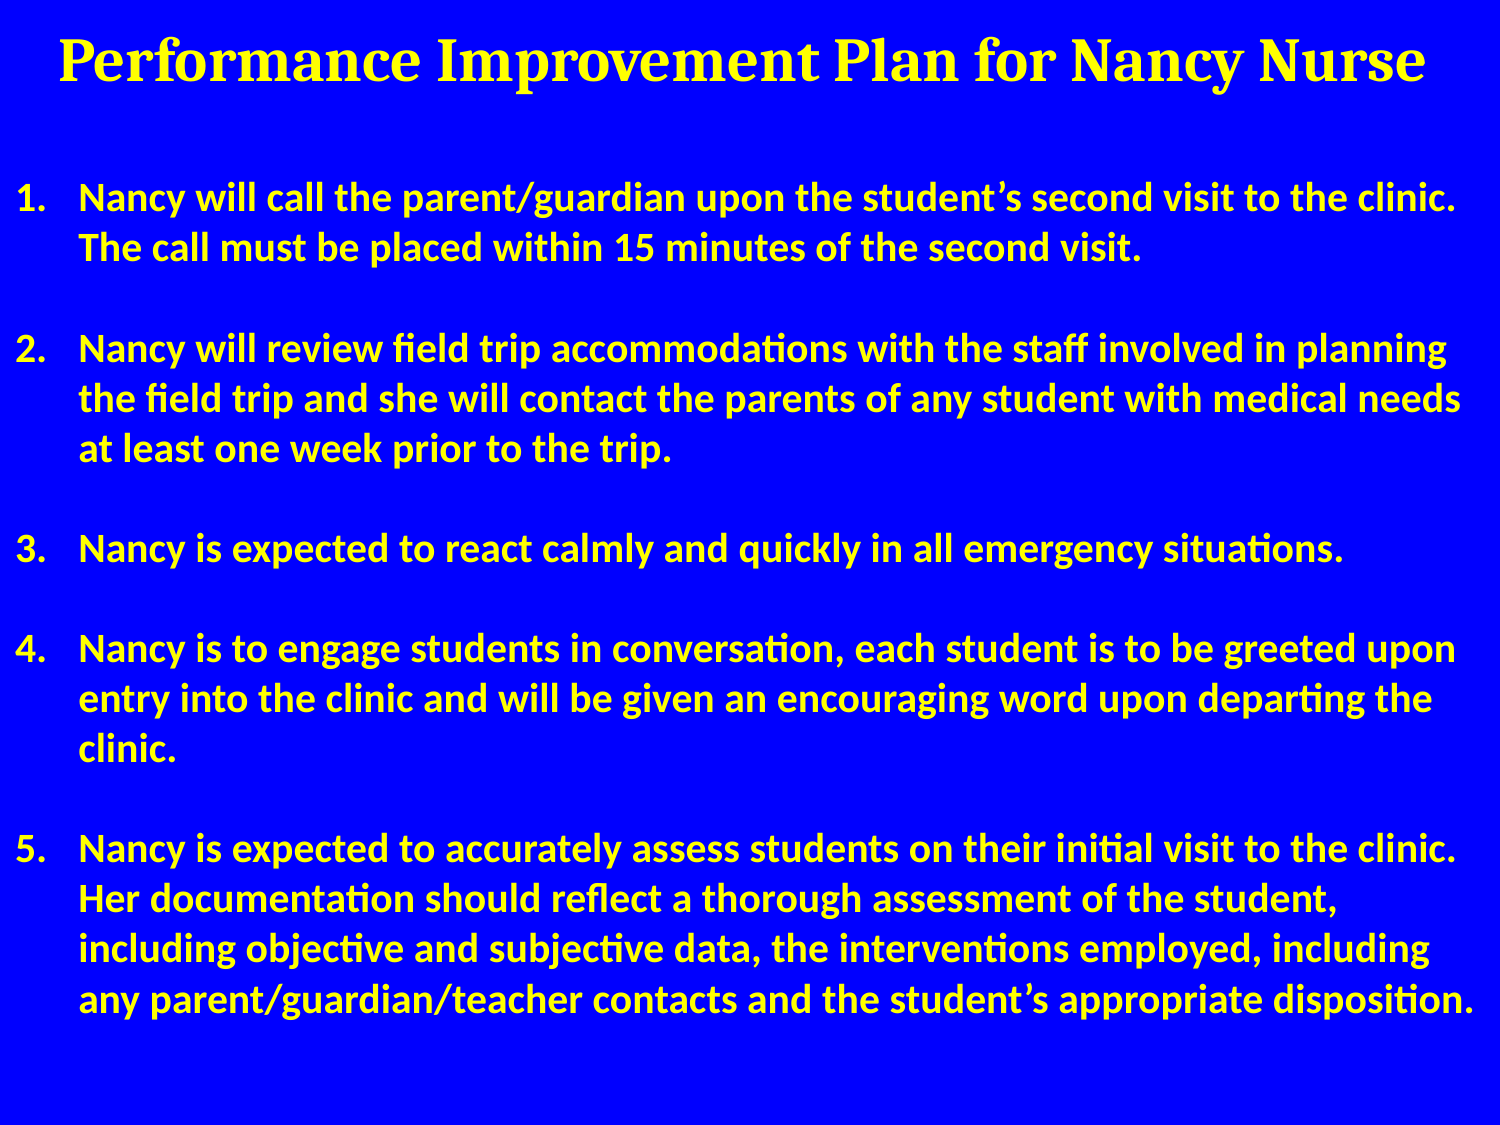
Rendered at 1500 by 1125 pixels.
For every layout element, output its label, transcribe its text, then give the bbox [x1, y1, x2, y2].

title Performance Improvement Plan for Nancy Nurse [0, 0, 1488, 113]
list Nancy will call the parent/guardian upon the student’s second visit to the clinic. The call must be placed within 15 minutes of the second visit. Nancy will review field trip accommodations with the staff involved in planning the field trip and she will contact the parents of any student with medical needs at least one week prior to the trip. Nancy is expected to react calmly and quickly in all emergency situations. Nancy is to engage students in conversation, each student is to be greeted upon entry into the clinic and will be given an encouraging word upon departing the clinic. Nancy is expected to accurately assess students on their initial visit to the clinic. Her documentation should reflect a thorough assessment of the student, including objective and subjective data, the interventions employed, including any parent/guardian/teacher contacts and the student’s appropriate disposition. [0, 162, 1500, 1125]
